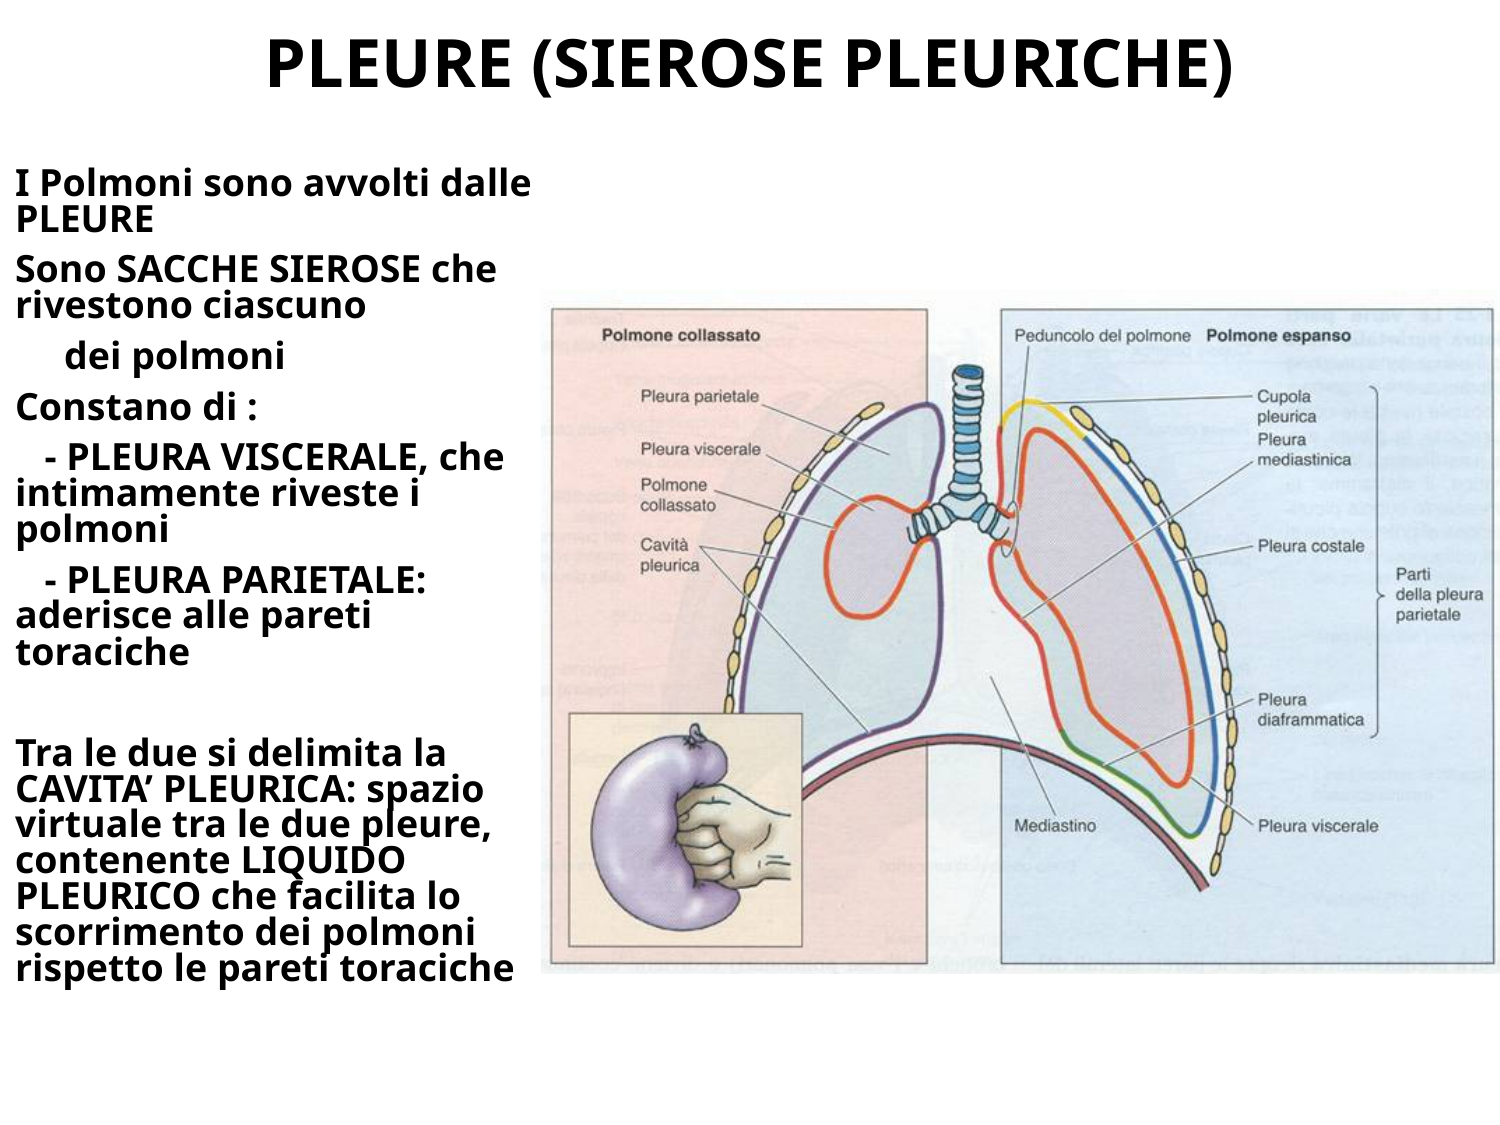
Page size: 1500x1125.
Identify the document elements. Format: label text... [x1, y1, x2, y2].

picture [540, 289, 1500, 975]
title PLEURE (SIEROSE PLEURICHE) [0, 0, 1500, 155]
list I Polmoni sono avvolti dalle PLEURE Sono SACCHE SIEROSE che rivestono ciascuno dei polmoni Constano di : - PLEURA VISCERALE, che intimamente riveste i polmoni - PLEURA PARIETALE: aderisce alle pareti toraciche Tra le due si delimita la CAVITA’ PLEURICA: spazio virtuale tra le due pleure, contenente LIQUIDO PLEURICO che facilita lo scorrimento dei polmoni rispetto le pareti toraciche [0, 125, 556, 1024]
